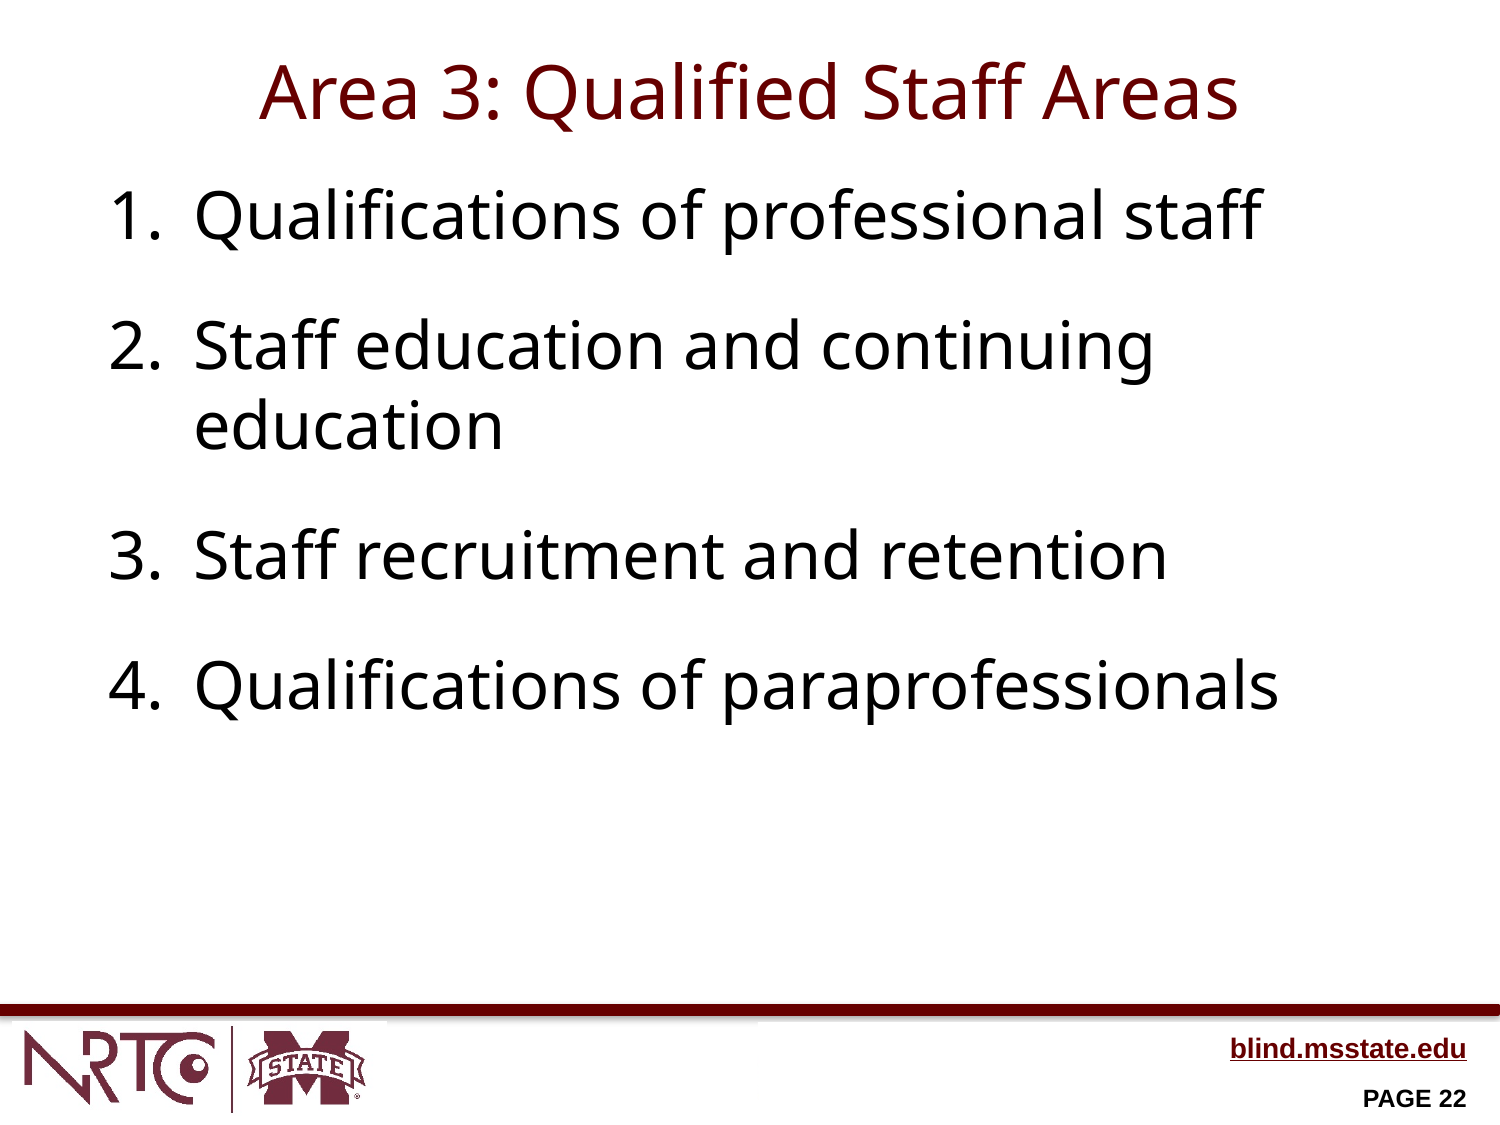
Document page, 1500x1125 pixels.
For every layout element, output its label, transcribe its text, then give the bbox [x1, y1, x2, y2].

list Qualifications of professional staff Staff education and continuing education Staff recruitment and retention Qualifications of paraprofessionals [93, 164, 1407, 995]
picture [757, 1022, 1500, 1124]
title Area 3: Qualified Staff Areas [93, 26, 1407, 152]
picture [12, 1021, 387, 1116]
